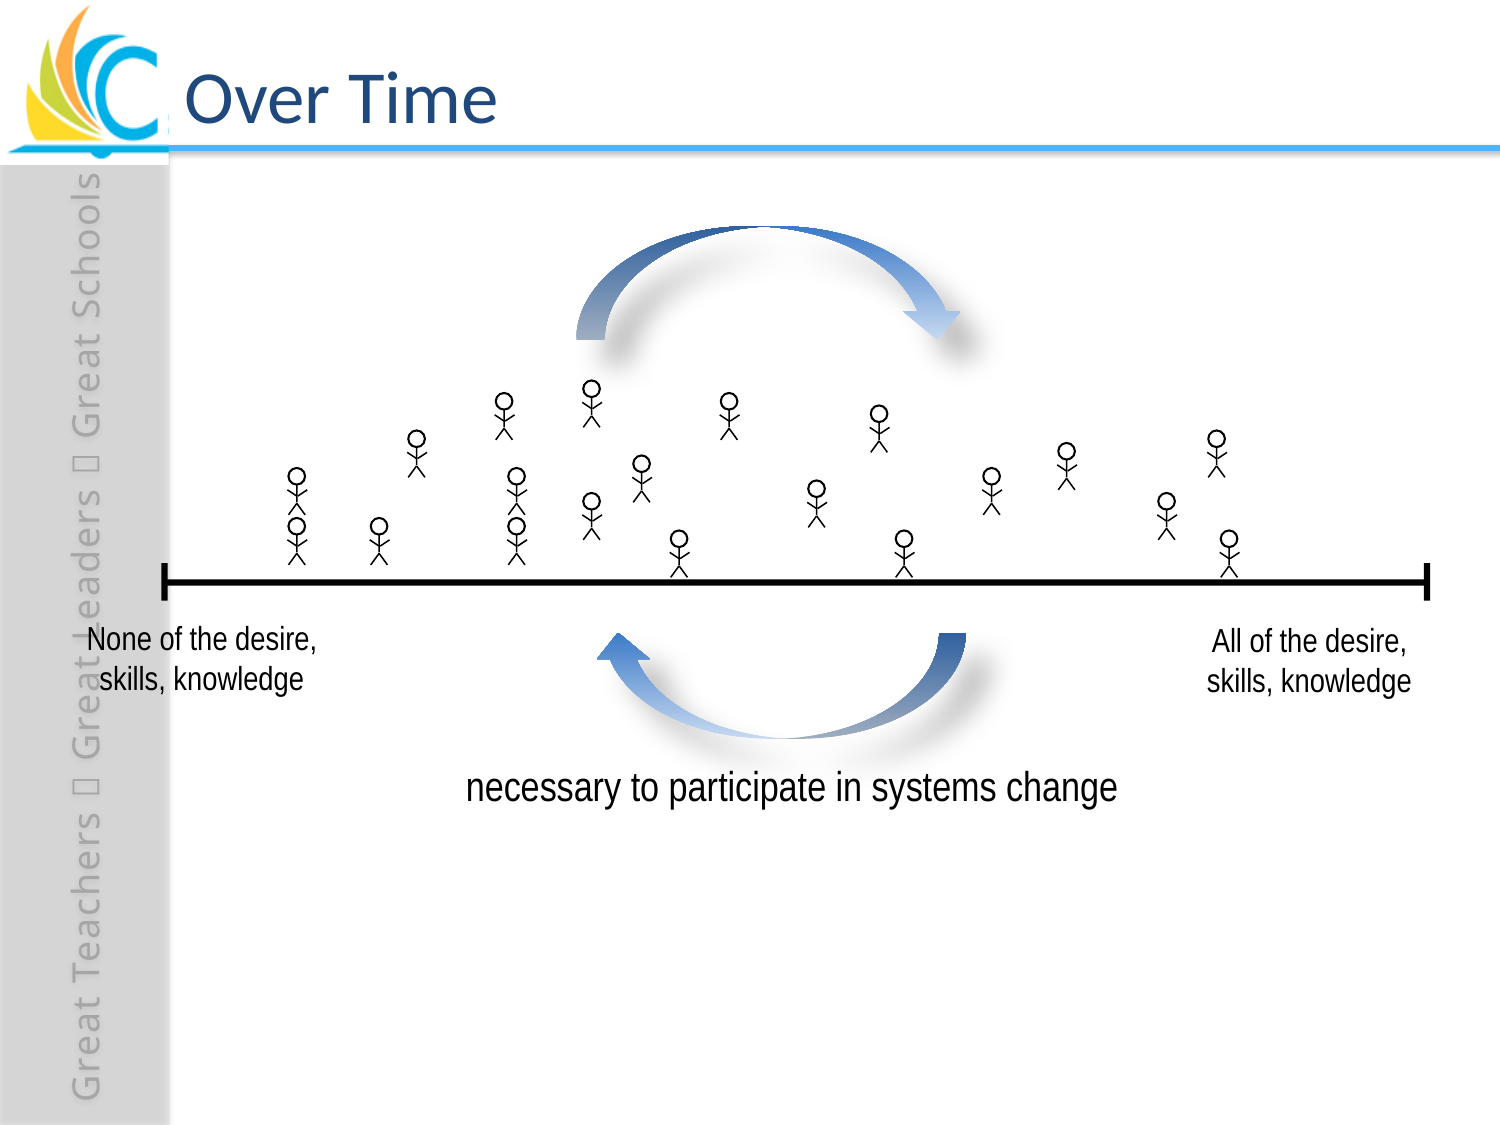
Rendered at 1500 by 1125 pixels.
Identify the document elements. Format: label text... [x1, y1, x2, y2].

text_box [576, 226, 961, 340]
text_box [51, 380, 1453, 819]
title Over Time [169, 21, 1335, 165]
